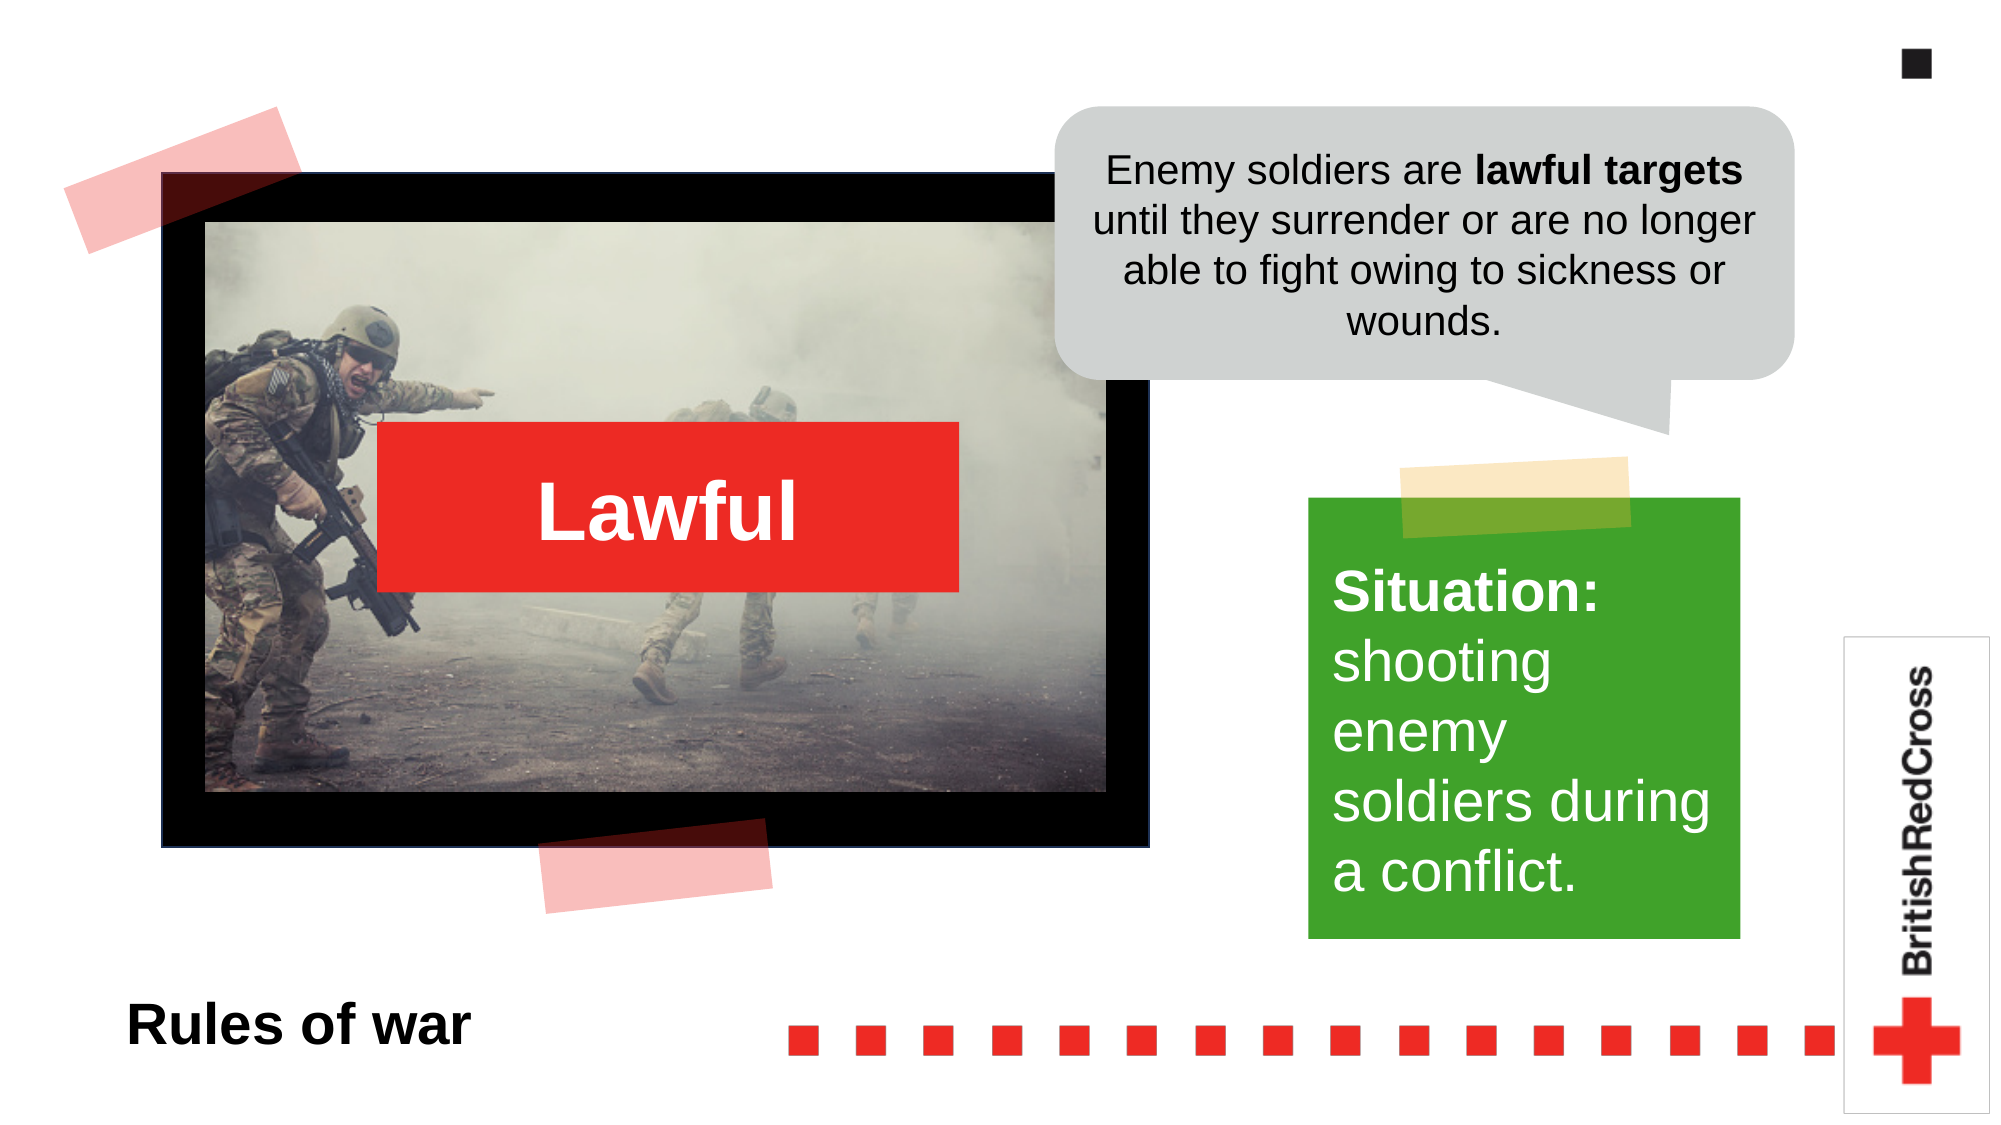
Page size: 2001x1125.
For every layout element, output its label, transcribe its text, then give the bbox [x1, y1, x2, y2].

text_box [161, 172, 1150, 848]
text_box [1307, 497, 1741, 940]
text_box Situation: shooting enemy soldiers during a conflict. [1317, 545, 1730, 910]
text_box [536, 817, 774, 916]
text_box [62, 105, 304, 256]
text_box Enemy soldiers are lawful targets until they surrender or are no longer able to fight owing to sickness or wounds. [1053, 105, 1796, 437]
picture [205, 222, 1106, 792]
text_box [1398, 455, 1633, 540]
